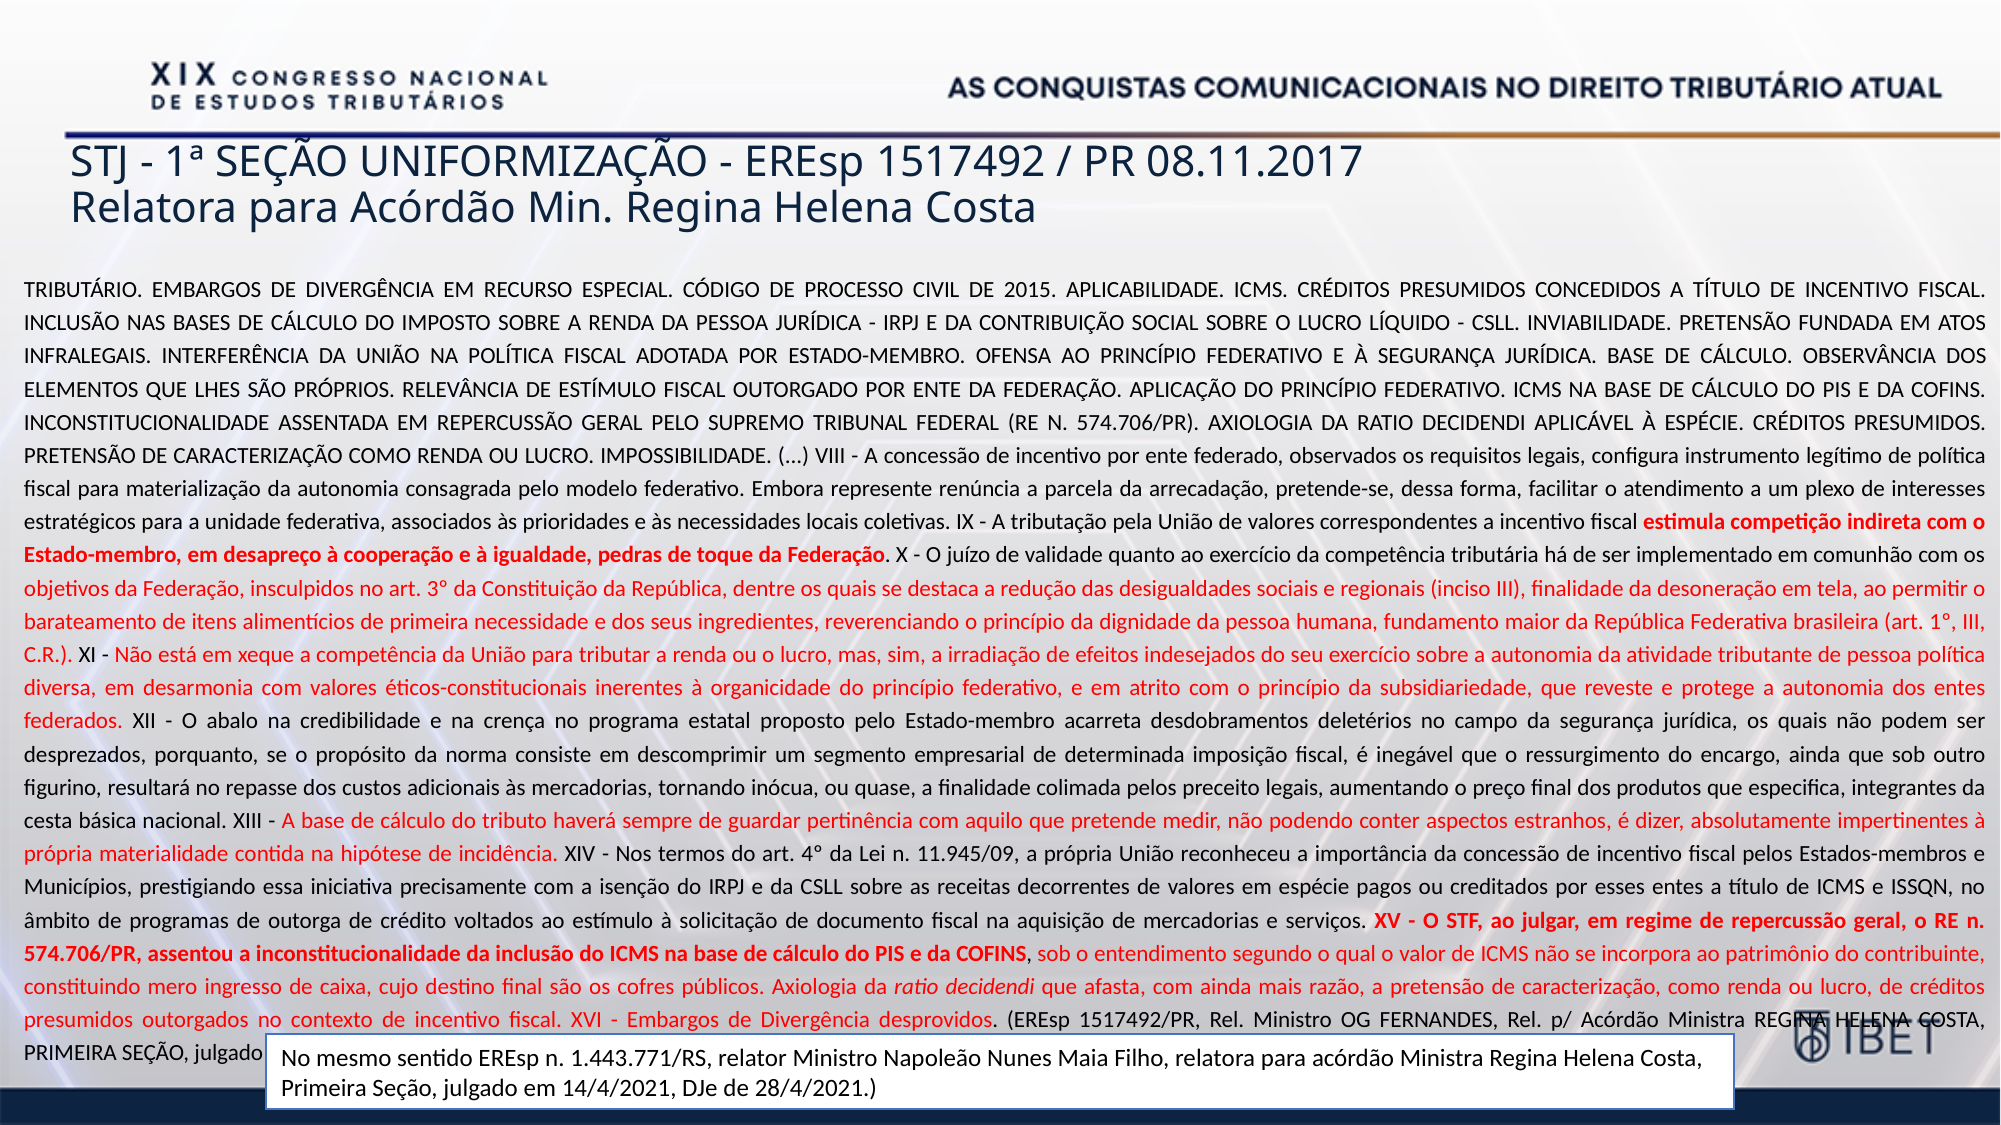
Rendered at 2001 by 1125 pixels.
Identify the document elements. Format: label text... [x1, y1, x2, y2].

list TRIBUTÁRIO. EMBARGOS DE DIVERGÊNCIA EM RECURSO ESPECIAL. CÓDIGO DE PROCESSO CIVIL DE 2015. APLICABILIDADE. ICMS. CRÉDITOS PRESUMIDOS CONCEDIDOS A TÍTULO DE INCENTIVO FISCAL. INCLUSÃO NAS BASES DE CÁLCULO DO IMPOSTO SOBRE A RENDA DA PESSOA JURÍDICA - IRPJ E DA CONTRIBUIÇÃO SOCIAL SOBRE O LUCRO LÍQUIDO - CSLL. INVIABILIDADE. PRETENSÃO FUNDADA EM ATOS INFRALEGAIS. INTERFERÊNCIA DA UNIÃO NA POLÍTICA FISCAL ADOTADA POR ESTADO-MEMBRO. OFENSA AO PRINCÍPIO FEDERATIVO E À SEGURANÇA JURÍDICA. BASE DE CÁLCULO. OBSERVÂNCIA DOS ELEMENTOS QUE LHES SÃO PRÓPRIOS. RELEVÂNCIA DE ESTÍMULO FISCAL OUTORGADO POR ENTE DA FEDERAÇÃO. APLICAÇÃO DO PRINCÍPIO FEDERATIVO. ICMS NA BASE DE CÁLCULO DO PIS E DA COFINS. INCONSTITUCIONALIDADE ASSENTADA EM REPERCUSSÃO GERAL PELO SUPREMO TRIBUNAL FEDERAL (RE N. 574.706/PR). AXIOLOGIA DA RATIO DECIDENDI APLICÁVEL À ESPÉCIE. CRÉDITOS PRESUMIDOS. PRETENSÃO DE CARACTERIZAÇÃO COMO RENDA OU LUCRO. IMPOSSIBILIDADE. (...) VIII - A concessão de incentivo por ente federado, observados os requisitos legais, configura instrumento legítimo de política fiscal para materialização da autonomia consagrada pelo modelo federativo. Embora represente renúncia a parcela da arrecadação, pretende-se, dessa forma, facilitar o atendimento a um plexo de interesses estratégicos para a unidade federativa, associados às prioridades e às necessidades locais coletivas. IX - A tributação pela União de valores correspondentes a incentivo fiscal estimula competição indireta com o Estado-membro, em desapreço à cooperação e à igualdade, pedras de toque da Federação. X - O juízo de validade quanto ao exercício da competência tributária há de ser implementado em comunhão com os objetivos da Federação, insculpidos no art. 3º da Constituição da República, dentre os quais se destaca a redução das desigualdades sociais e regionais (inciso III), finalidade da desoneração em tela, ao permitir o barateamento de itens alimentícios de primeira necessidade e dos seus ingredientes, reverenciando o princípio da dignidade da pessoa humana, fundamento maior da República Federativa brasileira (art. 1º, III, C.R.). XI - Não está em xeque a competência da União para tributar a renda ou o lucro, mas, sim, a irradiação de efeitos indesejados do seu exercício sobre a autonomia da atividade tributante de pessoa política diversa, em desarmonia com valores éticos-constitucionais inerentes à organicidade do princípio federativo, e em atrito com o princípio da subsidiariedade, que reveste e protege a autonomia dos entes federados. XII - O abalo na credibilidade e na crença no programa estatal proposto pelo Estado-membro acarreta desdobramentos deletérios no campo da segurança jurídica, os quais não podem ser desprezados, porquanto, se o propósito da norma consiste em descomprimir um segmento empresarial de determinada imposição fiscal, é inegável que o ressurgimento do encargo, ainda que sob outro figurino, resultará no repasse dos custos adicionais às mercadorias, tornando inócua, ou quase, a finalidade colimada pelos preceito legais, aumentando o preço final dos produtos que especifica, integrantes da cesta básica nacional. XIII - A base de cálculo do tributo haverá sempre de guardar pertinência com aquilo que pretende medir, não podendo conter aspectos estranhos, é dizer, absolutamente impertinentes à própria materialidade contida na hipótese de incidência. XIV - Nos termos do art. 4º da Lei n. 11.945/09, a própria União reconheceu a importância da concessão de incentivo fiscal pelos Estados-membros e Municípios, prestigiando essa iniciativa precisamente com a isenção do IRPJ e da CSLL sobre as receitas decorrentes de valores em espécie pagos ou creditados por esses entes a título de ICMS e ISSQN, no âmbito de programas de outorga de crédito voltados ao estímulo à solicitação de documento fiscal na aquisição de mercadorias e serviços. XV - O STF, ao julgar, em regime de repercussão geral, o RE n. 574.706/PR, assentou a inconstitucionalidade da inclusão do ICMS na base de cálculo do PIS e da COFINS, sob o entendimento segundo o qual o valor de ICMS não se incorpora ao patrimônio do contribuinte, constituindo mero ingresso de caixa, cujo destino final são os cofres públicos. Axiologia da ratio decidendi que afasta, com ainda mais razão, a pretensão de caracterização, como renda ou lucro, de créditos presumidos outorgados no contexto de incentivo fiscal. XVI - Embargos de Divergência desprovidos. (EREsp 1517492/PR, Rel. Ministro OG FERNANDES, Rel. p/ Acórdão Ministra REGINA HELENA COSTA, PRIMEIRA SEÇÃO, julgado em 08/11/2017, DJe 01/02/2018) [8, 261, 2000, 1086]
title STJ - 1ª SEÇÃO UNIFORMIZAÇÃO - EREsp 1517492 / PR 08.11.2017 Relatora para Acórdão Min. Regina Helena Costa [55, 106, 1955, 261]
text_box No mesmo sentido EREsp n. 1.443.771/RS, relator Ministro Napoleão Nunes Maia Filho, relatora para acórdão Ministra Regina Helena Costa, Primeira Seção, julgado em 14/4/2021, DJe de 28/4/2021.) [265, 1033, 1735, 1110]
picture [0, 0, 2001, 1125]
